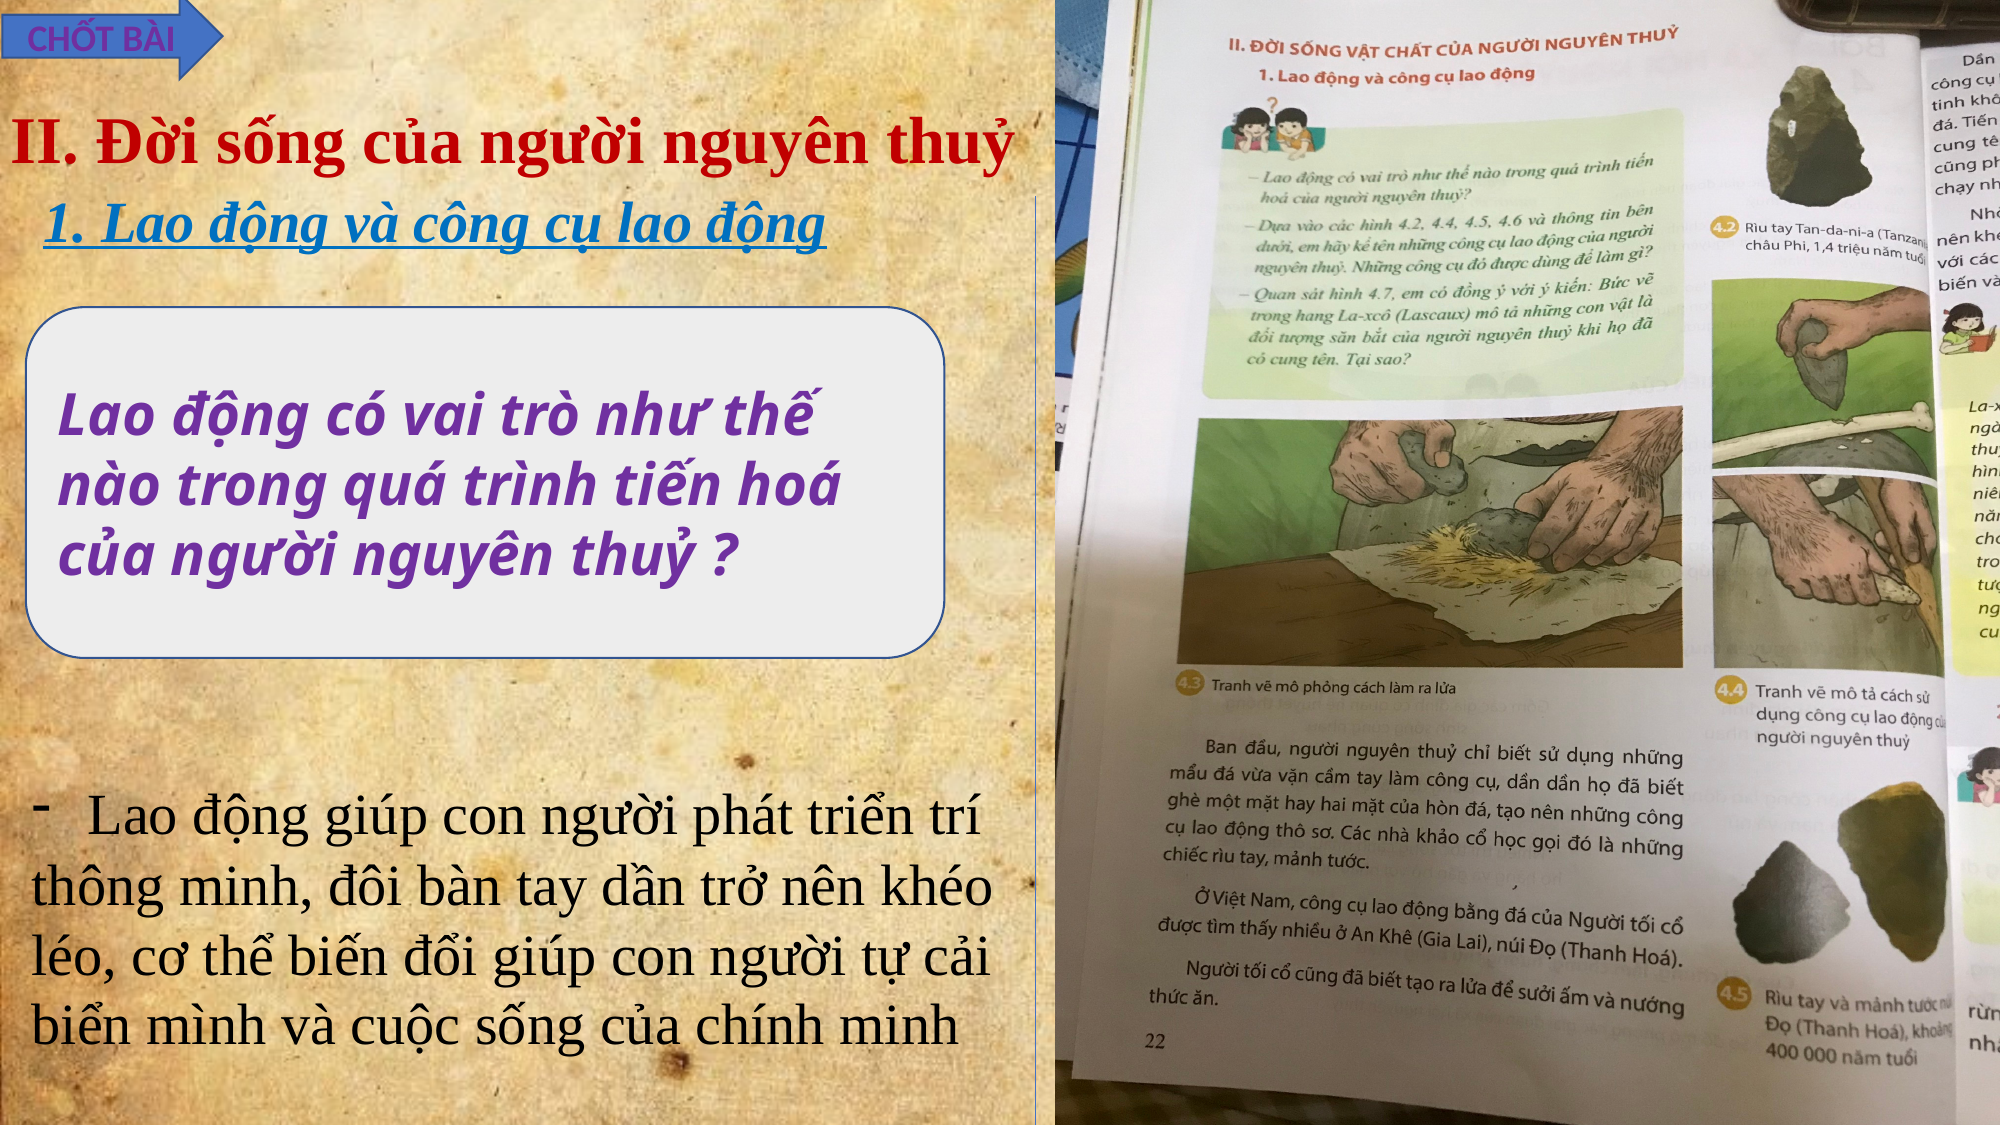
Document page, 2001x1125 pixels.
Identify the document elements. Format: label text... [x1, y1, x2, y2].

text_box CHỐT BÀI [1, 0, 224, 82]
text_box II. Đời sống của người nguyên thuỷ [0, 89, 1055, 185]
picture [0, 0, 2000, 1125]
text_box 1. Lao động và công cụ lao động [28, 176, 843, 262]
text_box Lao động có vai trò như thế nào trong quá trình tiến hoá của người nguyên thuỷ ? [24, 306, 946, 659]
text_box Lao động giúp con người phát triển trí thông minh, đôi bàn tay dần trở nên khéo léo, cơ thể biến đổi giúp con người tự cải biển mình và cuộc sống của chính minh [16, 769, 1012, 1124]
